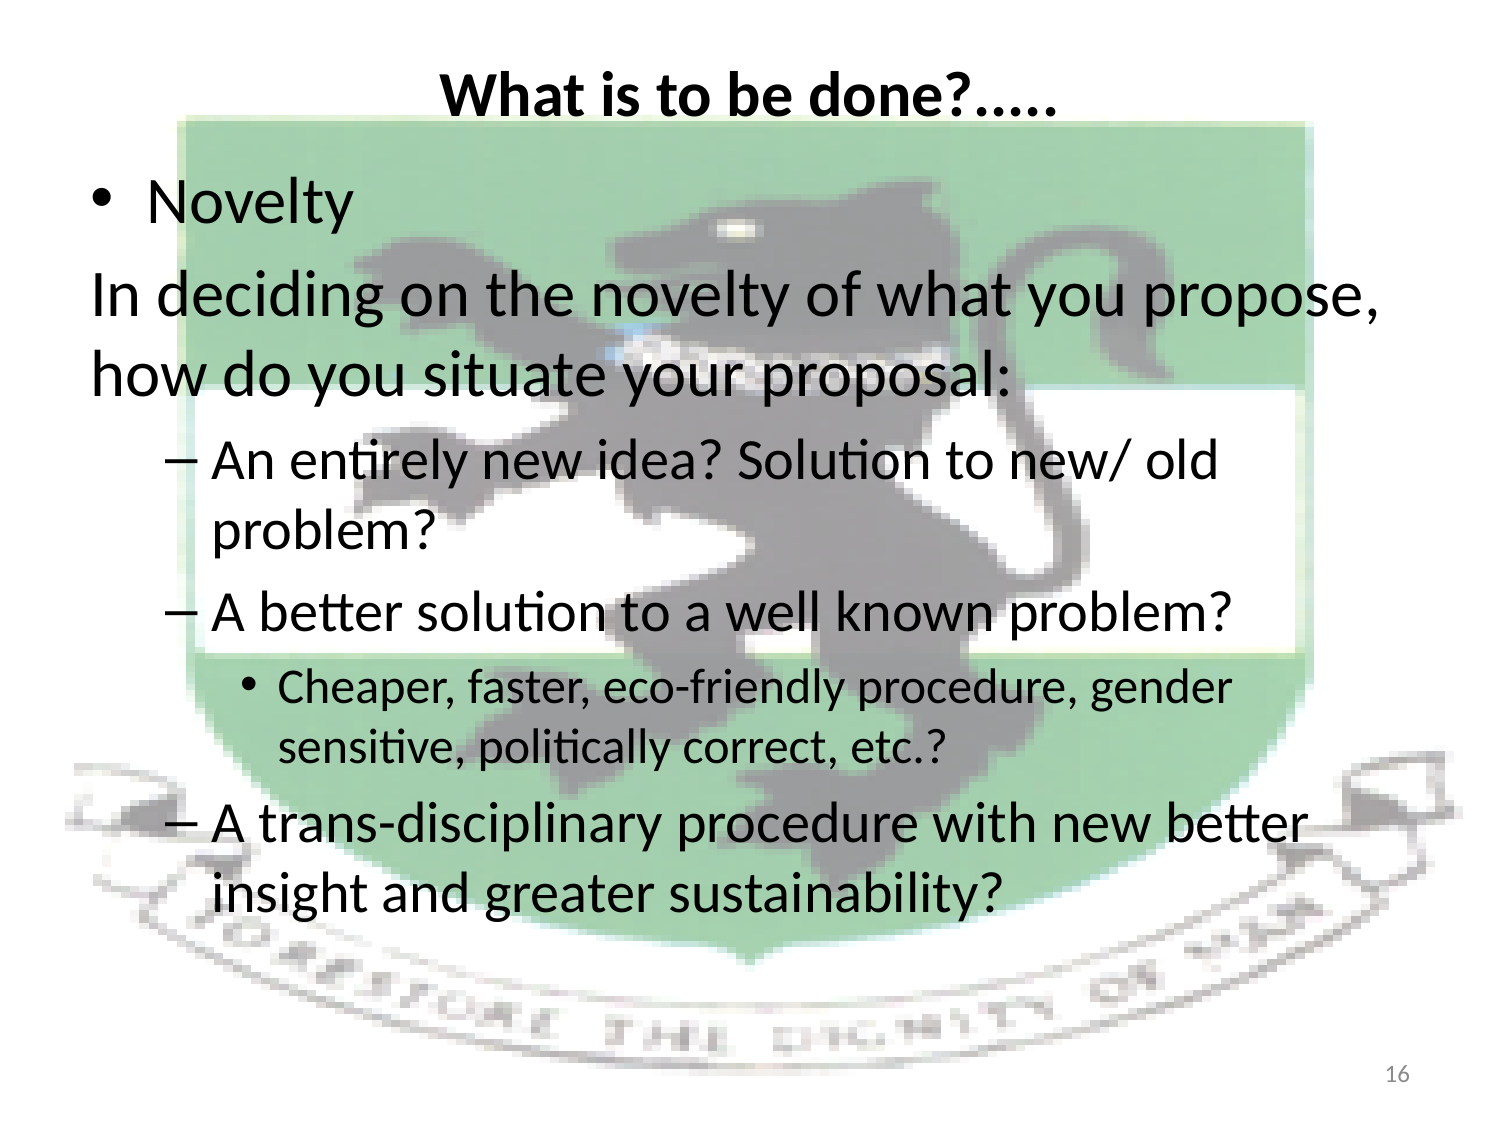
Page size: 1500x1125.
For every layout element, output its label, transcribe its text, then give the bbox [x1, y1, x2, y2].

list Novelty In deciding on the novelty of what you propose, how do you situate your proposal: An entirely new idea? Solution to new/ old problem? A better solution to a well known problem? Cheaper, faster, eco-friendly procedure, gender sensitive, politically correct, etc.? A trans-disciplinary procedure with new better insight and greater sustainability? [75, 149, 1425, 1005]
title What is to be done?..... [75, 45, 1425, 138]
slide_number 16 [1074, 1042, 1425, 1103]
